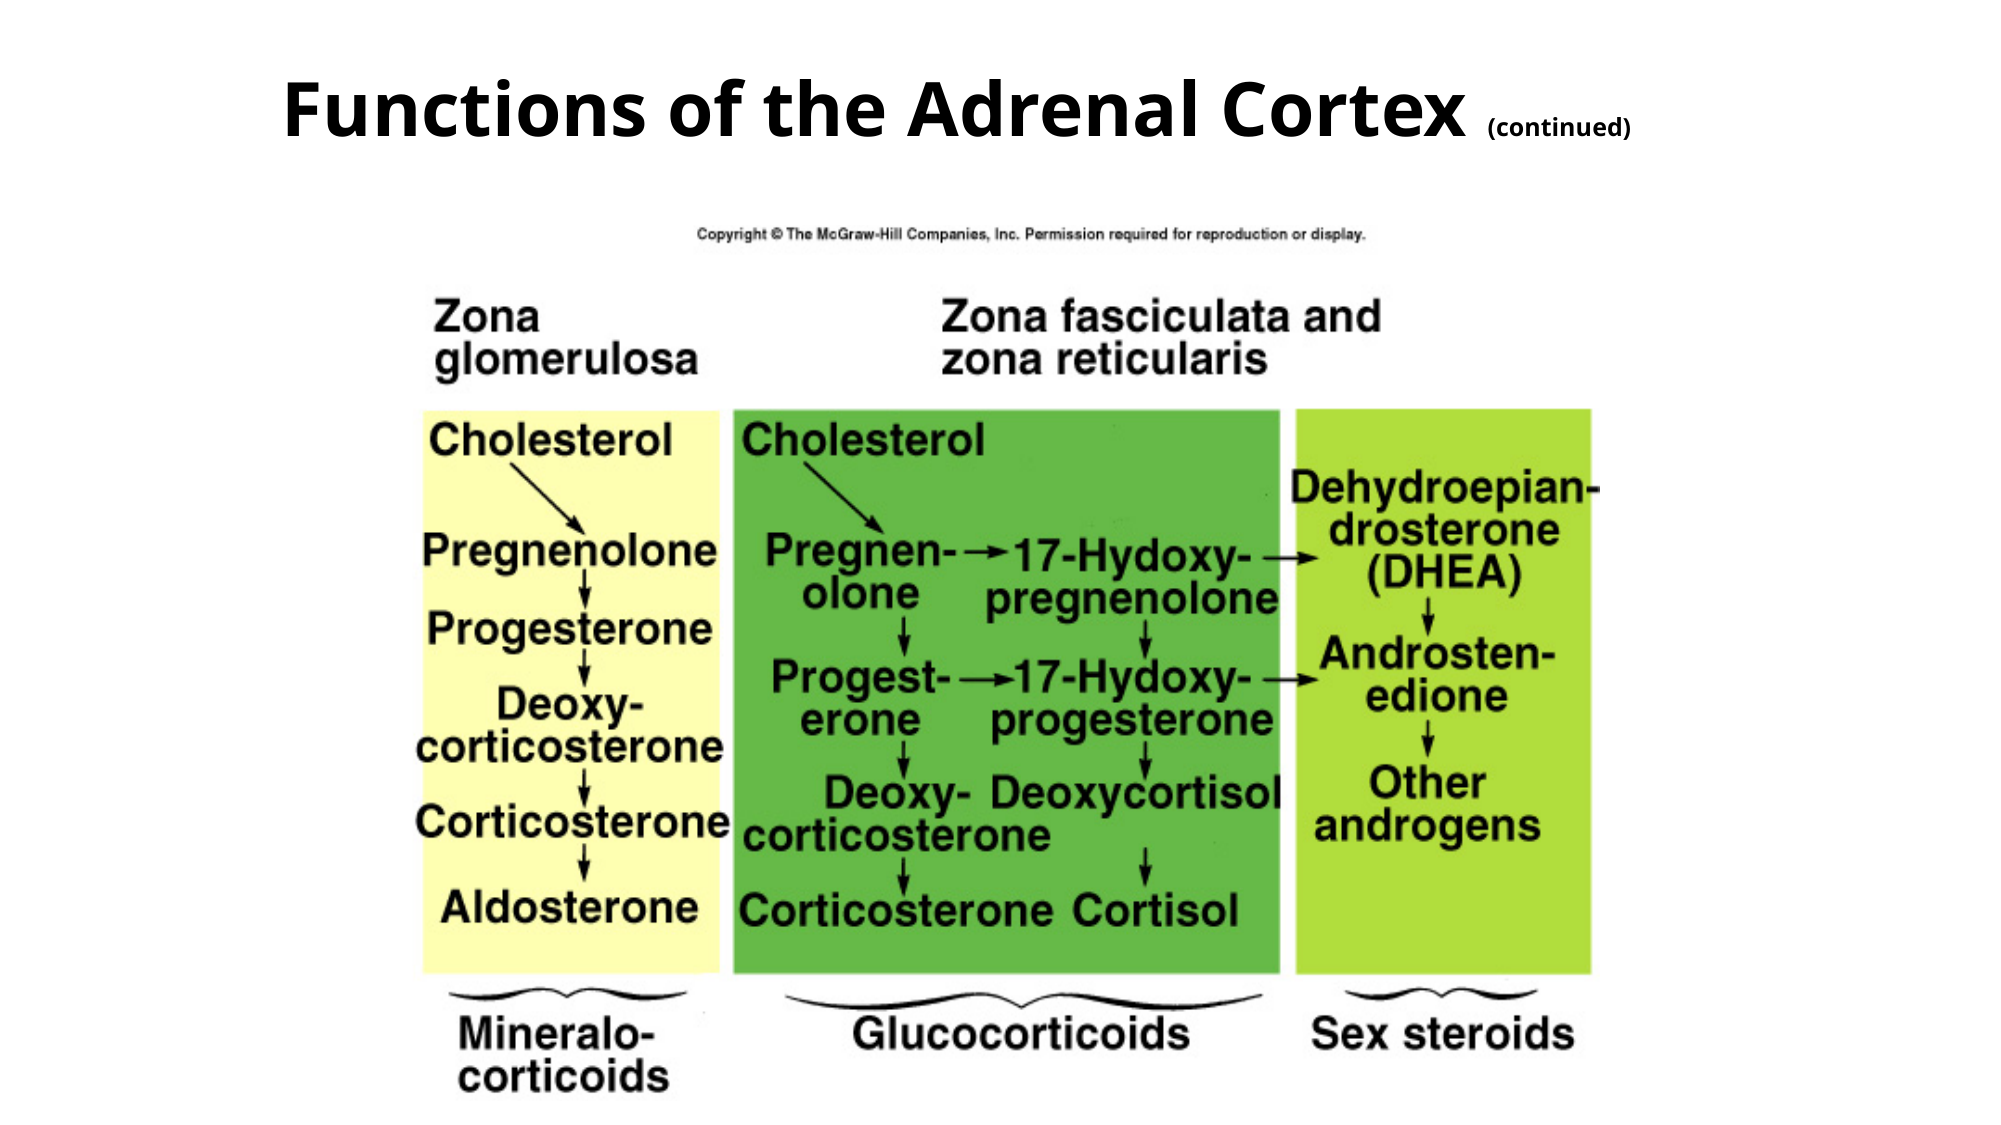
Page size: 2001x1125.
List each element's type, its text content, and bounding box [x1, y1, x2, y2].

picture [412, 224, 1600, 1101]
title Functions of the Adrenal Cortex (continued) [266, 12, 1955, 213]
